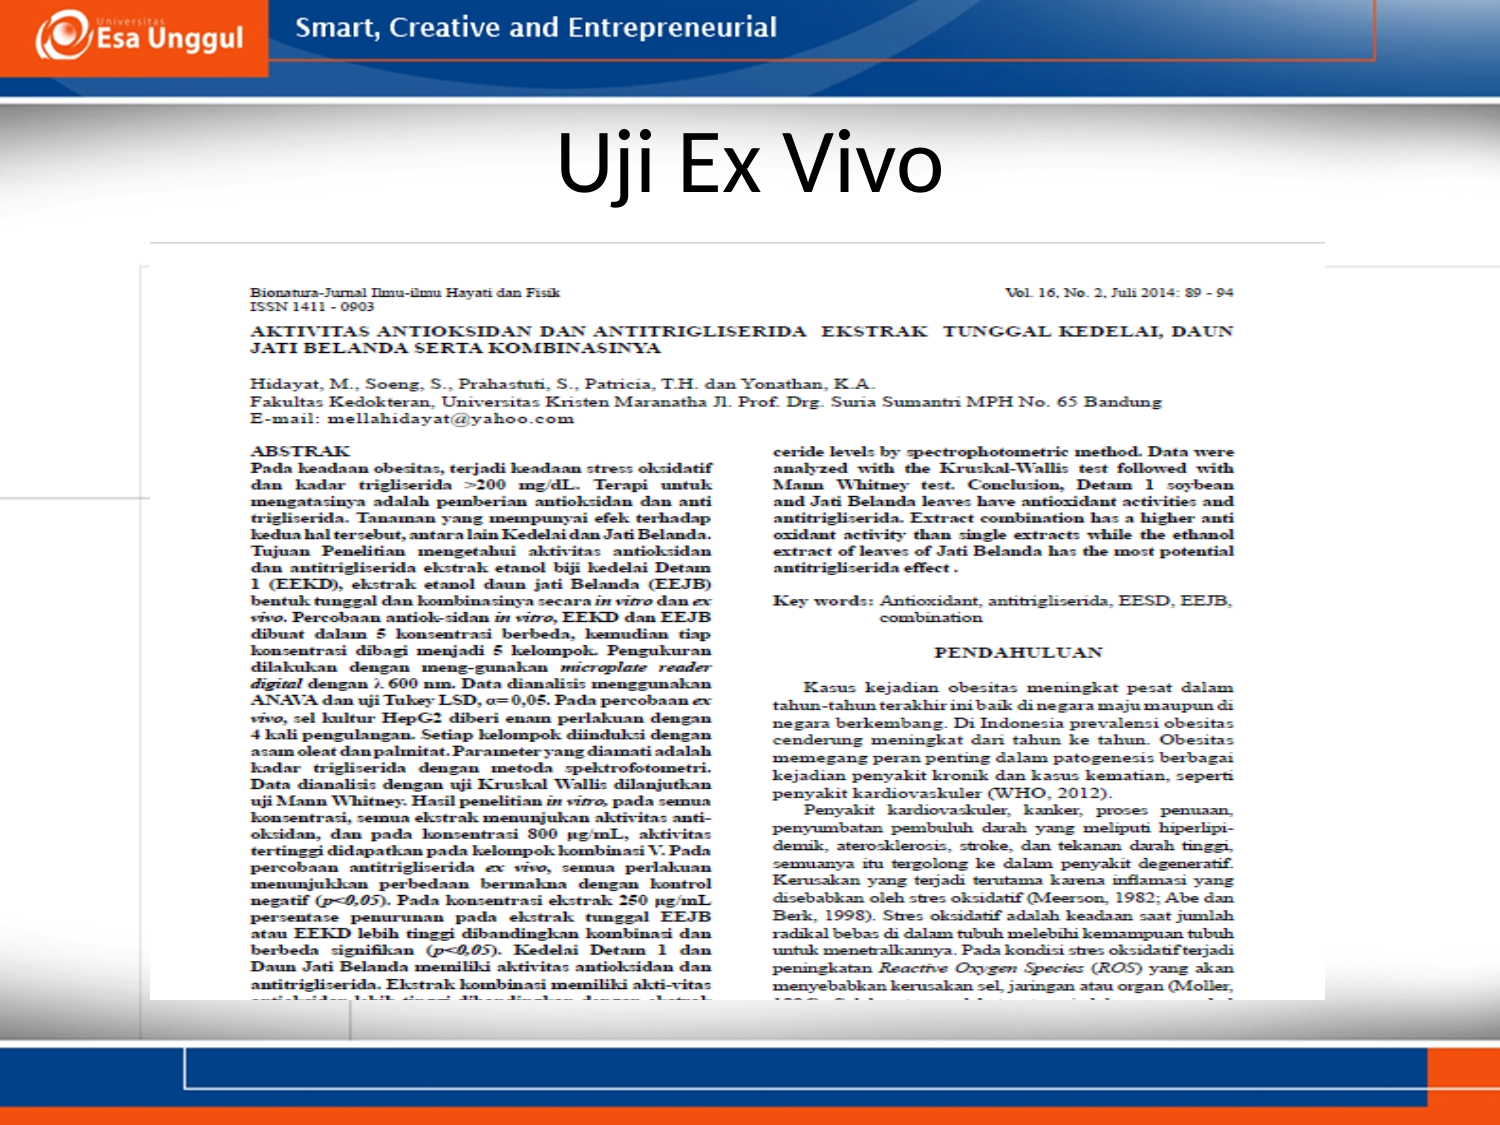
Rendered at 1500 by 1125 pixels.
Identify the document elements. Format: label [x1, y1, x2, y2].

list [149, 241, 1326, 1001]
picture [0, 0, 1500, 1125]
